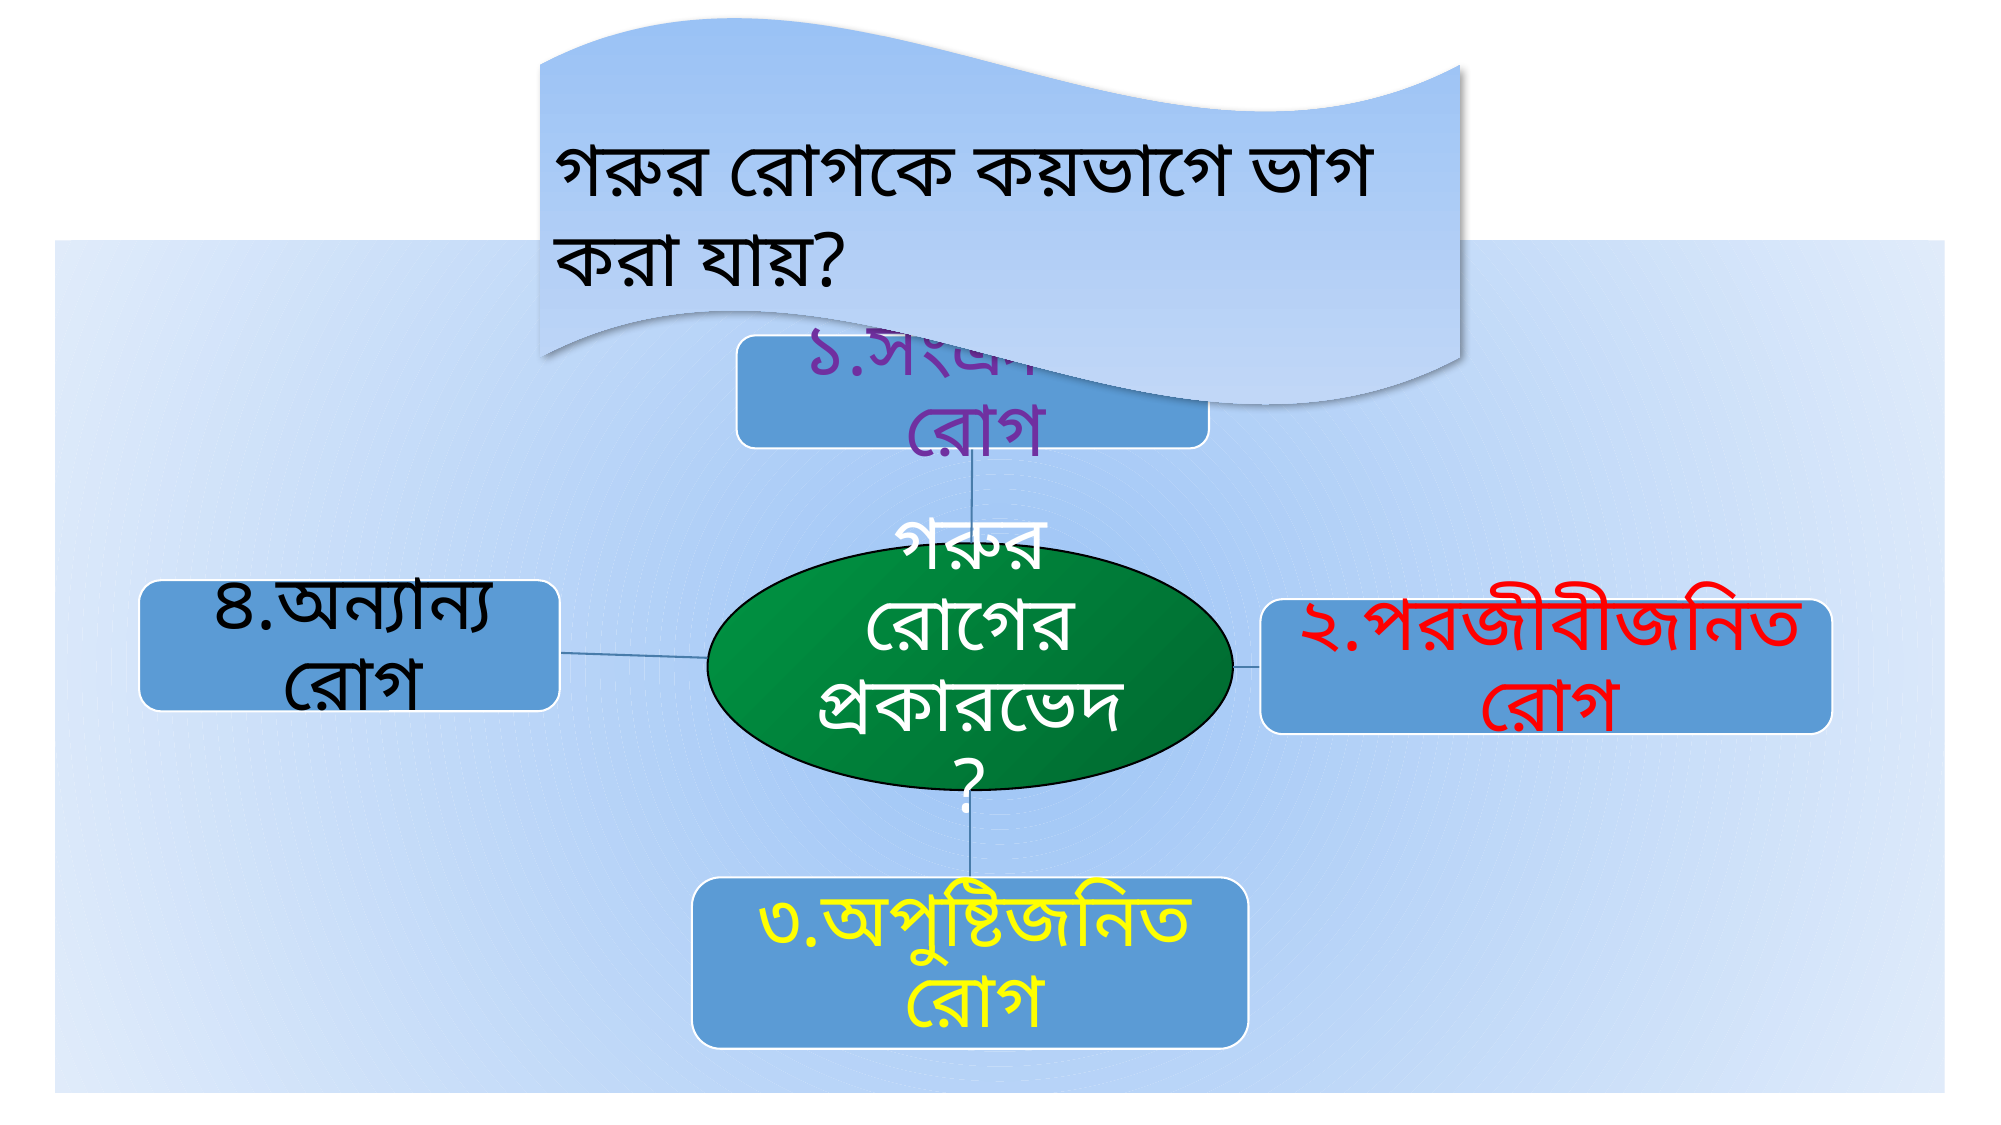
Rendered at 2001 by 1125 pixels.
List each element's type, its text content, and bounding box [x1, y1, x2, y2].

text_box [55, 240, 1945, 1093]
text_box গরুর রোগকে কয়ভাগে ভাগ করা যায়? [540, 18, 1460, 240]
